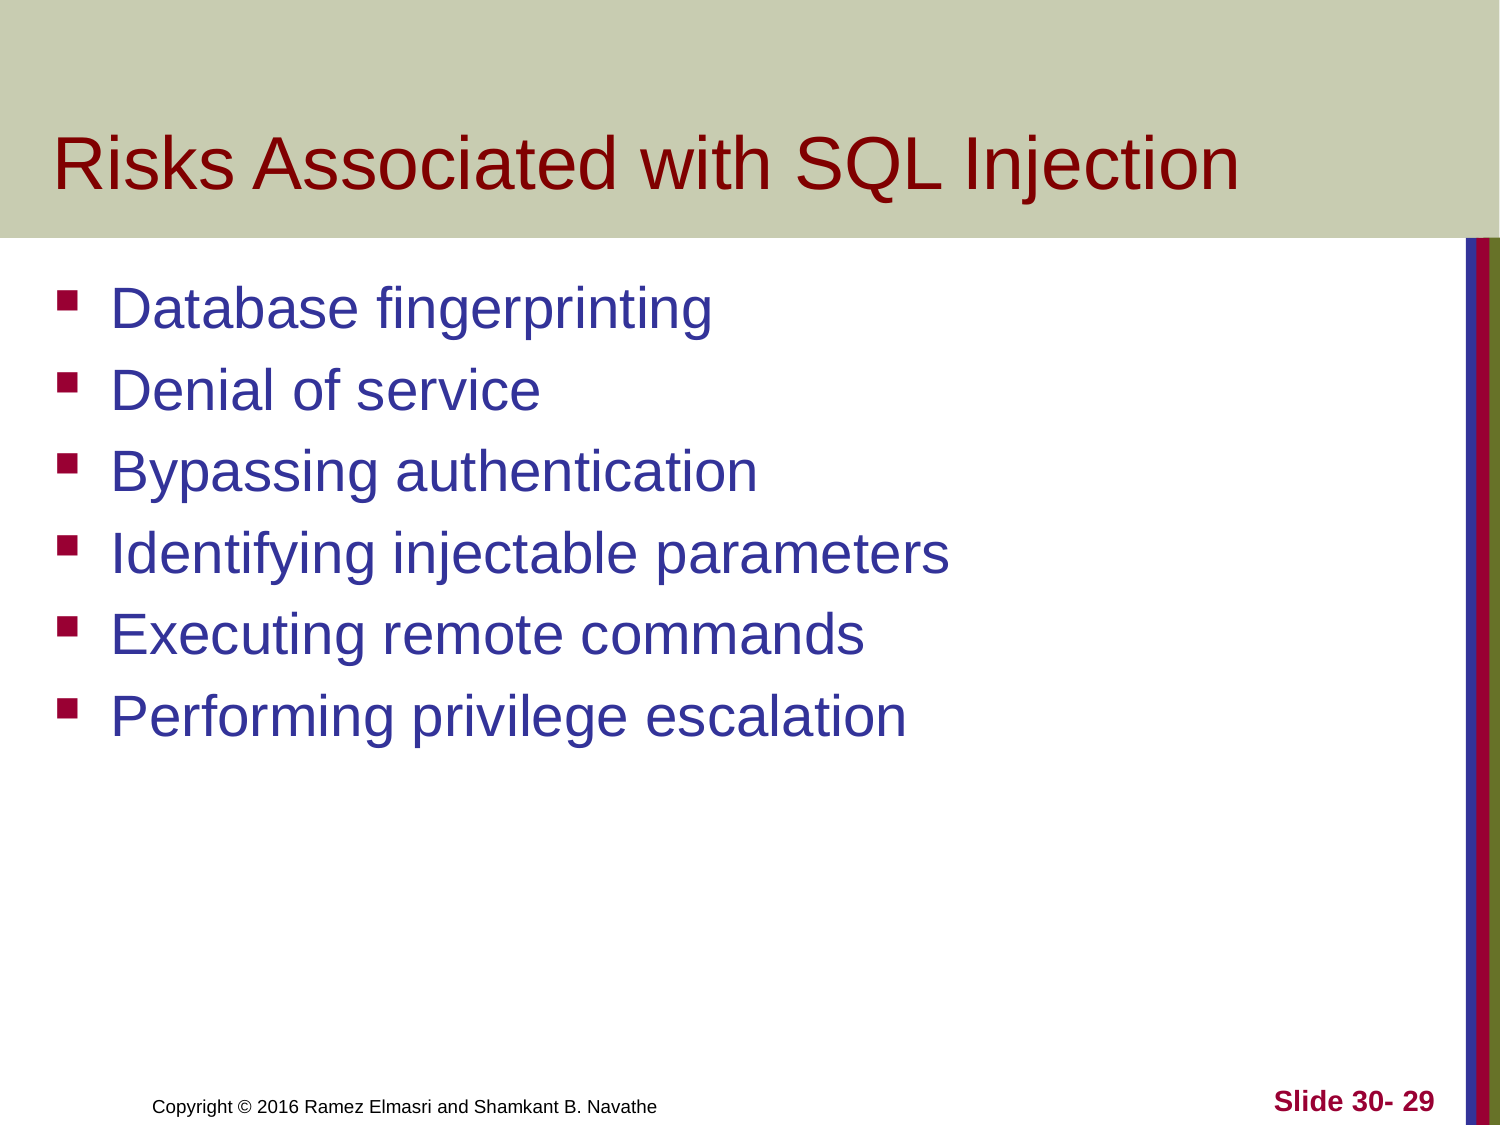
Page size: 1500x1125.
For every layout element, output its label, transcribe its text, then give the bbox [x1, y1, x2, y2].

title Risks Associated with SQL Injection [37, 49, 1317, 213]
slide_number Slide 30- 29 [1137, 1049, 1451, 1125]
list Database fingerprinting Denial of service Bypassing authentication Identifying injectable parameters Executing remote commands Performing privilege escalation [39, 262, 1400, 1013]
